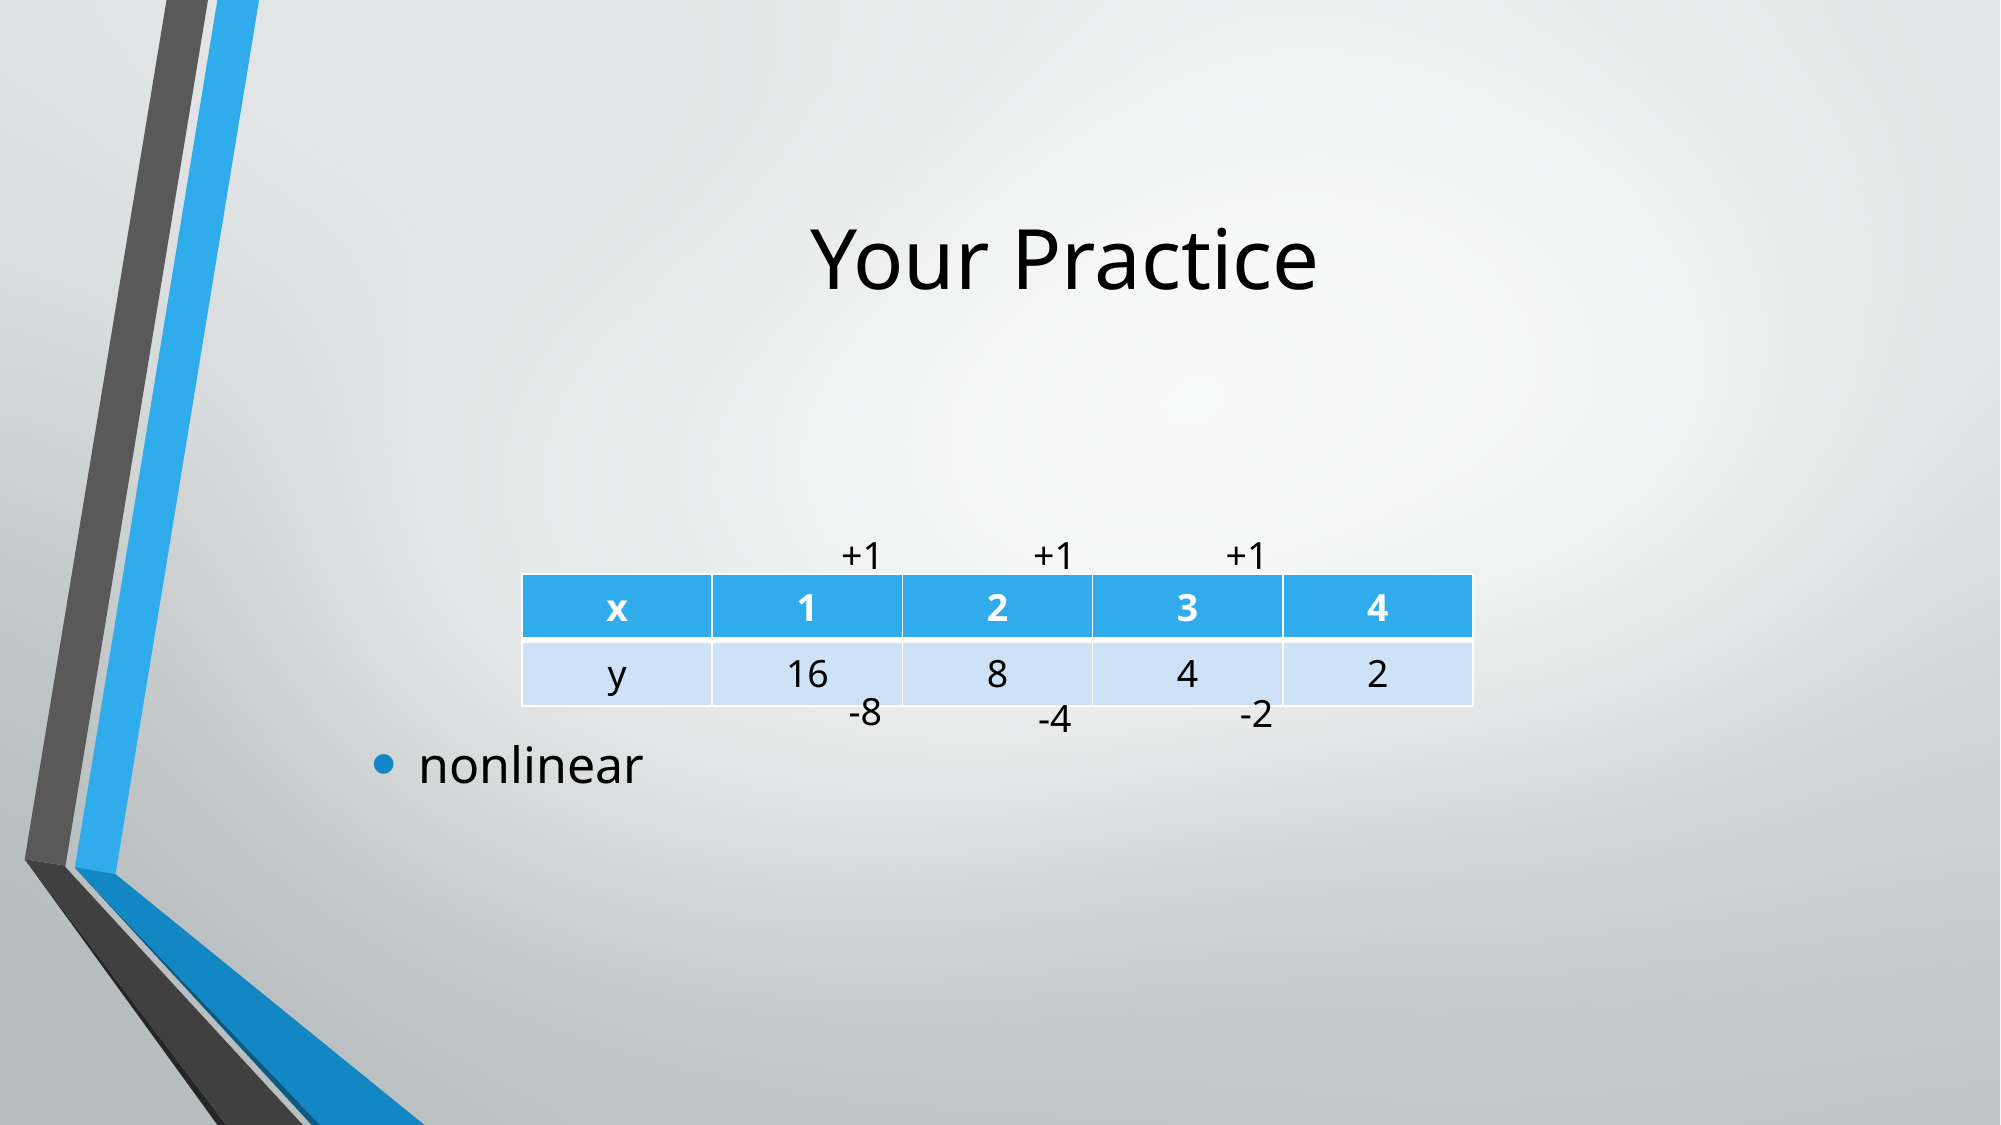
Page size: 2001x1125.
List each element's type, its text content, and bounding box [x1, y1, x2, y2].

table_header 3 [1093, 575, 1282, 637]
list nonlinear [356, 424, 2000, 937]
table_header 1 [713, 575, 902, 637]
table_cell 4 [1093, 643, 1282, 705]
text_box +1 [1018, 524, 1091, 585]
table_cell 2 [1284, 643, 1472, 705]
table_cell 16 [713, 643, 902, 705]
text_box -2 [1225, 682, 1289, 742]
table_header 2 [903, 575, 1092, 637]
text_box -8 [833, 680, 897, 741]
title Your Practice [243, 112, 1887, 400]
text_box -4 [1023, 687, 1087, 747]
table_cell y [523, 643, 711, 705]
table_header x [523, 575, 711, 637]
text_box +1 [826, 524, 899, 585]
table_header 4 [1284, 575, 1472, 637]
text_box +1 [1210, 524, 1284, 585]
table_cell 8 [903, 643, 1092, 705]
